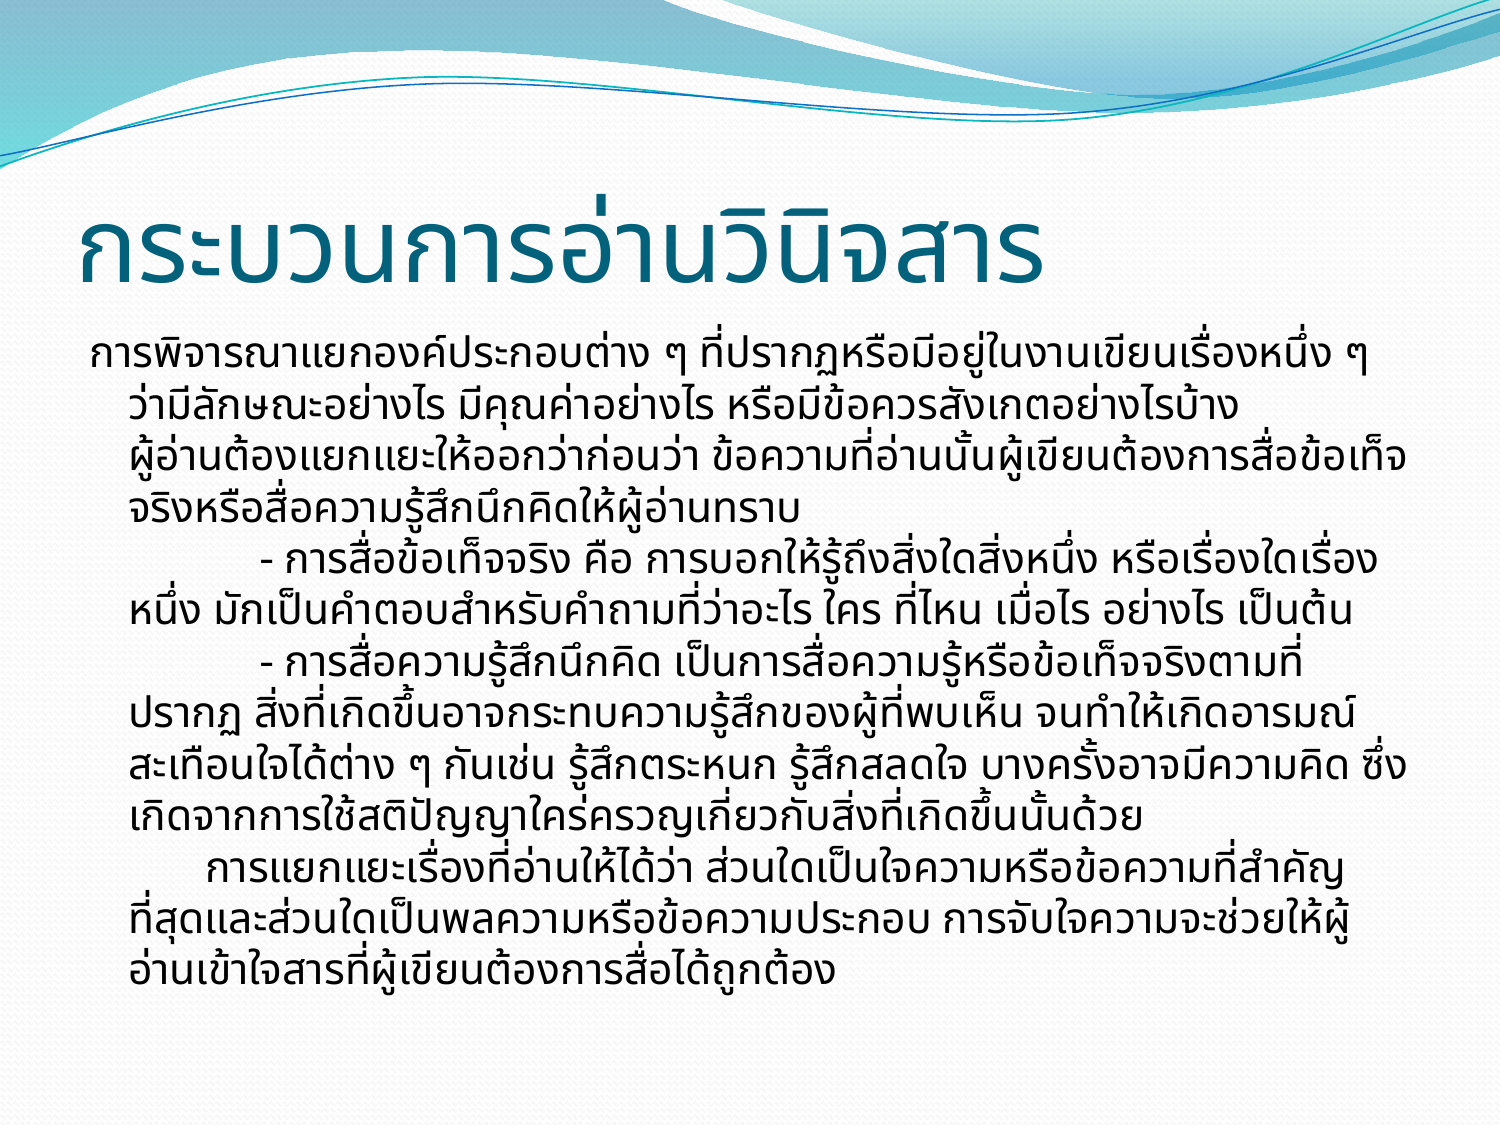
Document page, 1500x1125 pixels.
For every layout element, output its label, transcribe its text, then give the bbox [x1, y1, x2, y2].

title กระบวนการอ่านวินิจสาร [75, 115, 1425, 303]
list การพิจารณาแยกองค์ประกอบต่าง ๆ ที่ปรากฏหรือมีอยู่ในงานเขียนเรื่องหนึ่ง ๆ ว่ามีลักษณะอย่างไร มีคุณค่าอย่างไร หรือมีข้อควรสังเกตอย่างไรบ้าง ผู้อ่านต้องแยกแยะให้ออกว่าก่อนว่า ข้อความที่อ่านนั้นผู้เขียนต้องการสื่อข้อเท็จจริงหรือสื่อความรู้สึกนึกคิดให้ผู้อ่านทราบ - การสื่อข้อเท็จจริง คือ การบอกให้รู้ถึงสิ่งใดสิ่งหนึ่ง หรือเรื่องใดเรื่องหนึ่ง มักเป็นคำตอบสำหรับคำถามที่ว่าอะไร ใคร ที่ไหน เมื่อไร อย่างไร เป็นต้น - การสื่อความรู้สึกนึกคิด เป็นการสื่อความรู้หรือข้อเท็จจริงตามที่ปรากฏ สิ่งที่เกิดขึ้นอาจกระทบความรู้สึกของผู้ที่พบเห็น จนทำให้เกิดอารมณ์สะเทือนใจได้ต่าง ๆ กันเช่น รู้สึกตระหนก รู้สึกสลดใจ บางครั้งอาจมีความคิด ซึ่งเกิดจากการใช้สติปัญญาใคร่ครวญเกี่ยวกับสิ่งที่เกิดขึ้นนั้นด้วย การแยกแยะเรื่องที่อ่านให้ได้ว่า ส่วนใดเป็นใจความหรือข้อความที่สำคัญที่สุดและส่วนใดเป็นพลความหรือข้อความประกอบ การจับใจความจะช่วยให้ผู้อ่านเข้าใจสารที่ผู้เขียนต้องการสื่อได้ถูกต้อง [75, 317, 1425, 1038]
